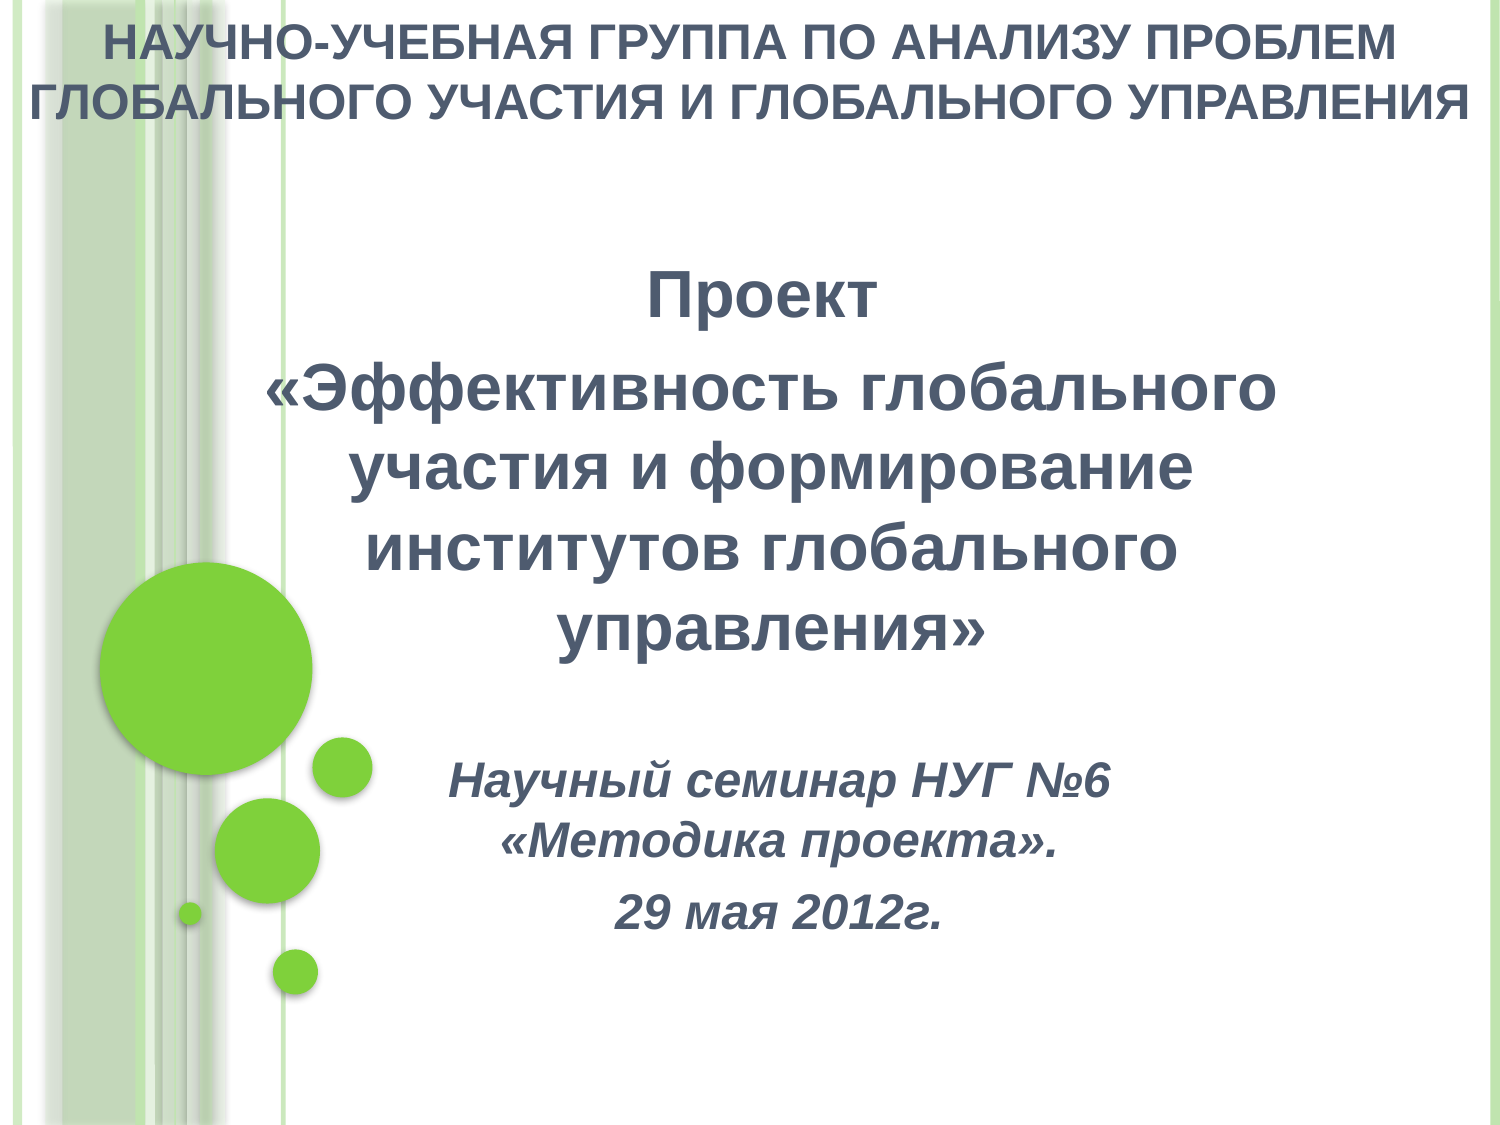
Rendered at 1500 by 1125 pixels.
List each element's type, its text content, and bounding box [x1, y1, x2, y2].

title Научно-учебная группа по анализу проблем глобального участия и глобального управления [0, 0, 1500, 138]
text_box Научный семинар НУГ №6 «Методика проекта». 29 мая 2012г. [383, 739, 1176, 1083]
subtitle Проект «Эффективность глобального участия и формирование институтов глобального управления» [194, 243, 1349, 693]
